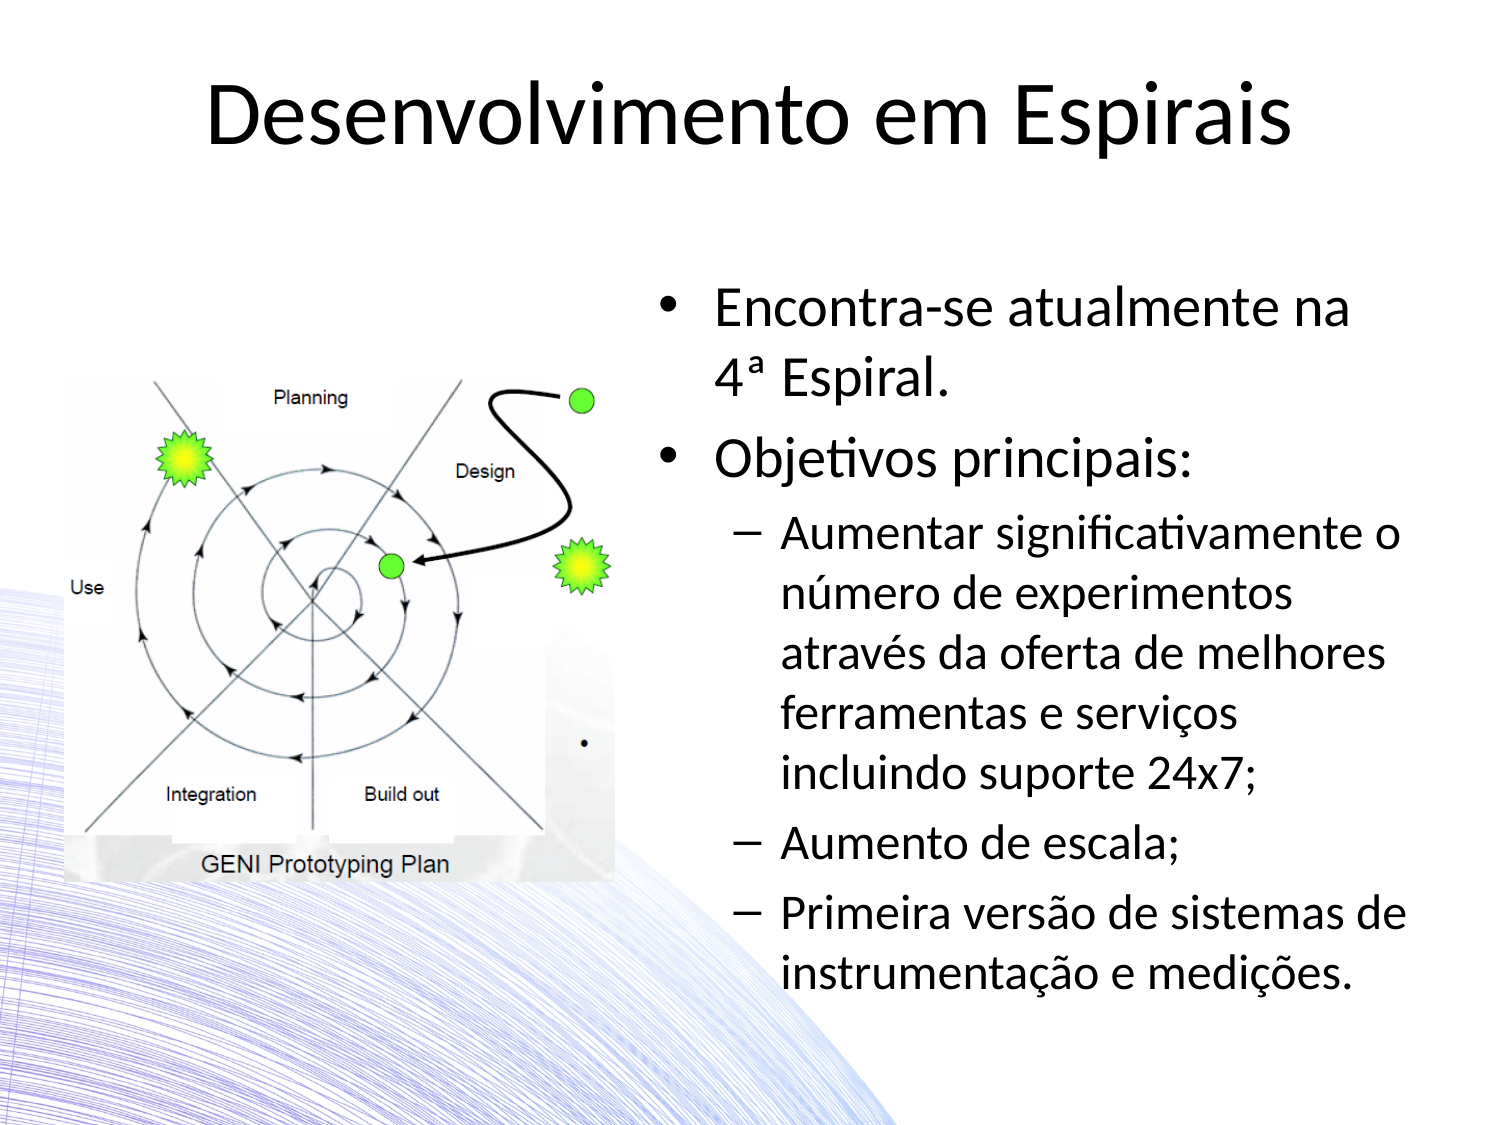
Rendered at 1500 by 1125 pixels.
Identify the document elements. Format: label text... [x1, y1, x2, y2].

title Desenvolvimento em Espirais [75, 45, 1425, 233]
list Encontra-se atualmente na 4ª Espiral. Objetivos principais: Aumentar significativamente o número de experimentos através da oferta de melhores ferramentas e serviços incluindo suporte 24x7; Aumento de escala; Primeira versão de sistemas de instrumentação e medições. [643, 260, 1433, 1011]
picture [0, 42, 1500, 1125]
